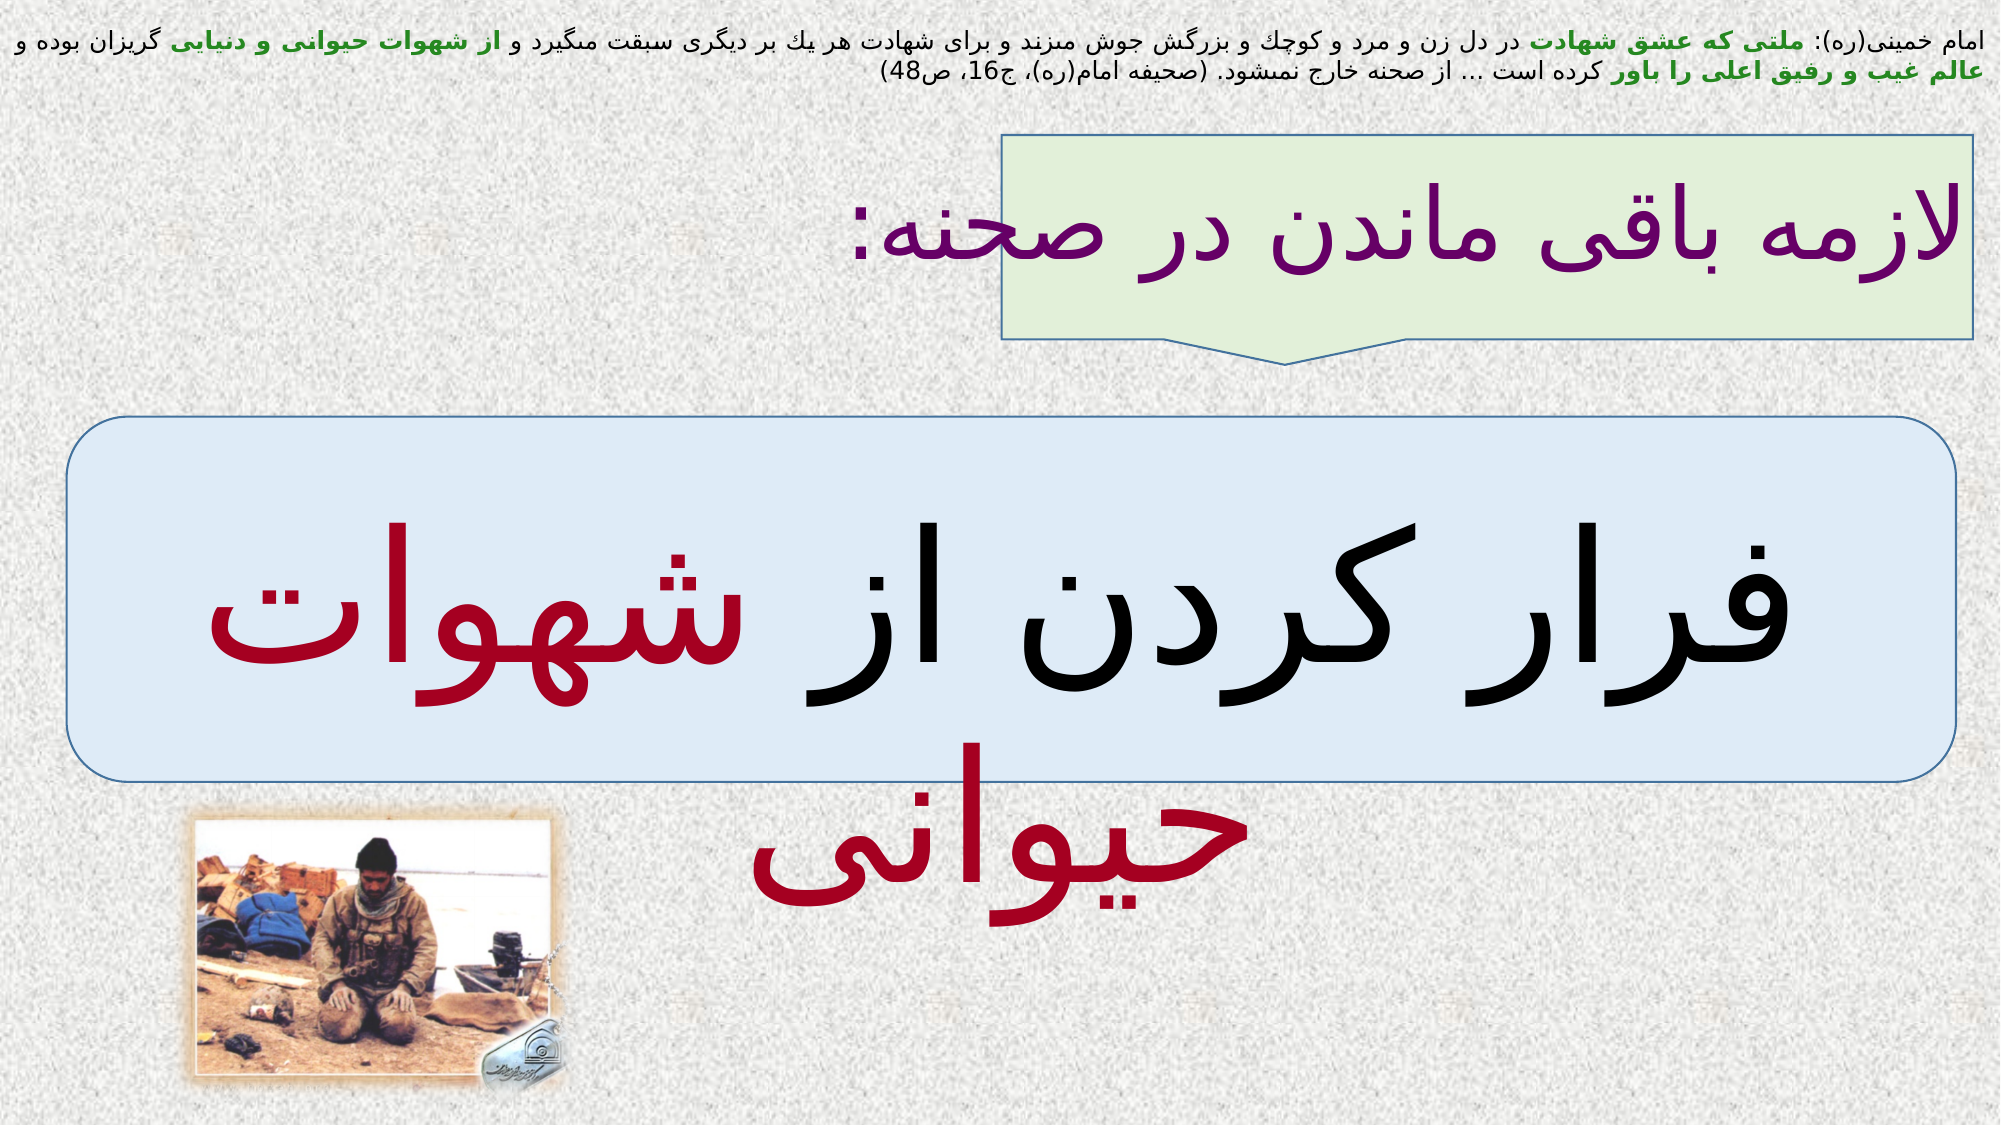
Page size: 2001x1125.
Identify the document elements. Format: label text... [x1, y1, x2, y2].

text_box [1000, 133, 1974, 151]
picture [0, 0, 2001, 1125]
text_box امام خمینی(ره): ملتى كه عشق شهادت در دل زن و مرد و كوچك و بزرگش جوش مى‏زند و براى شهادت هر يك بر ديگرى سبقت مى‏گيرد و از شهوات حيوانى و دنيايى گريزان بوده و عالم غيب و رفيق اعلى‏ را باور كرده است ..‏. از صحنه خارج نمى‏شود. (صحیفه امام(ره)، ج16، ص48) [0, 17, 2000, 92]
text_box لازمه باقی ماندن در صحنه: فرار کردن از شهوات حیوانی [18, 151, 1985, 927]
